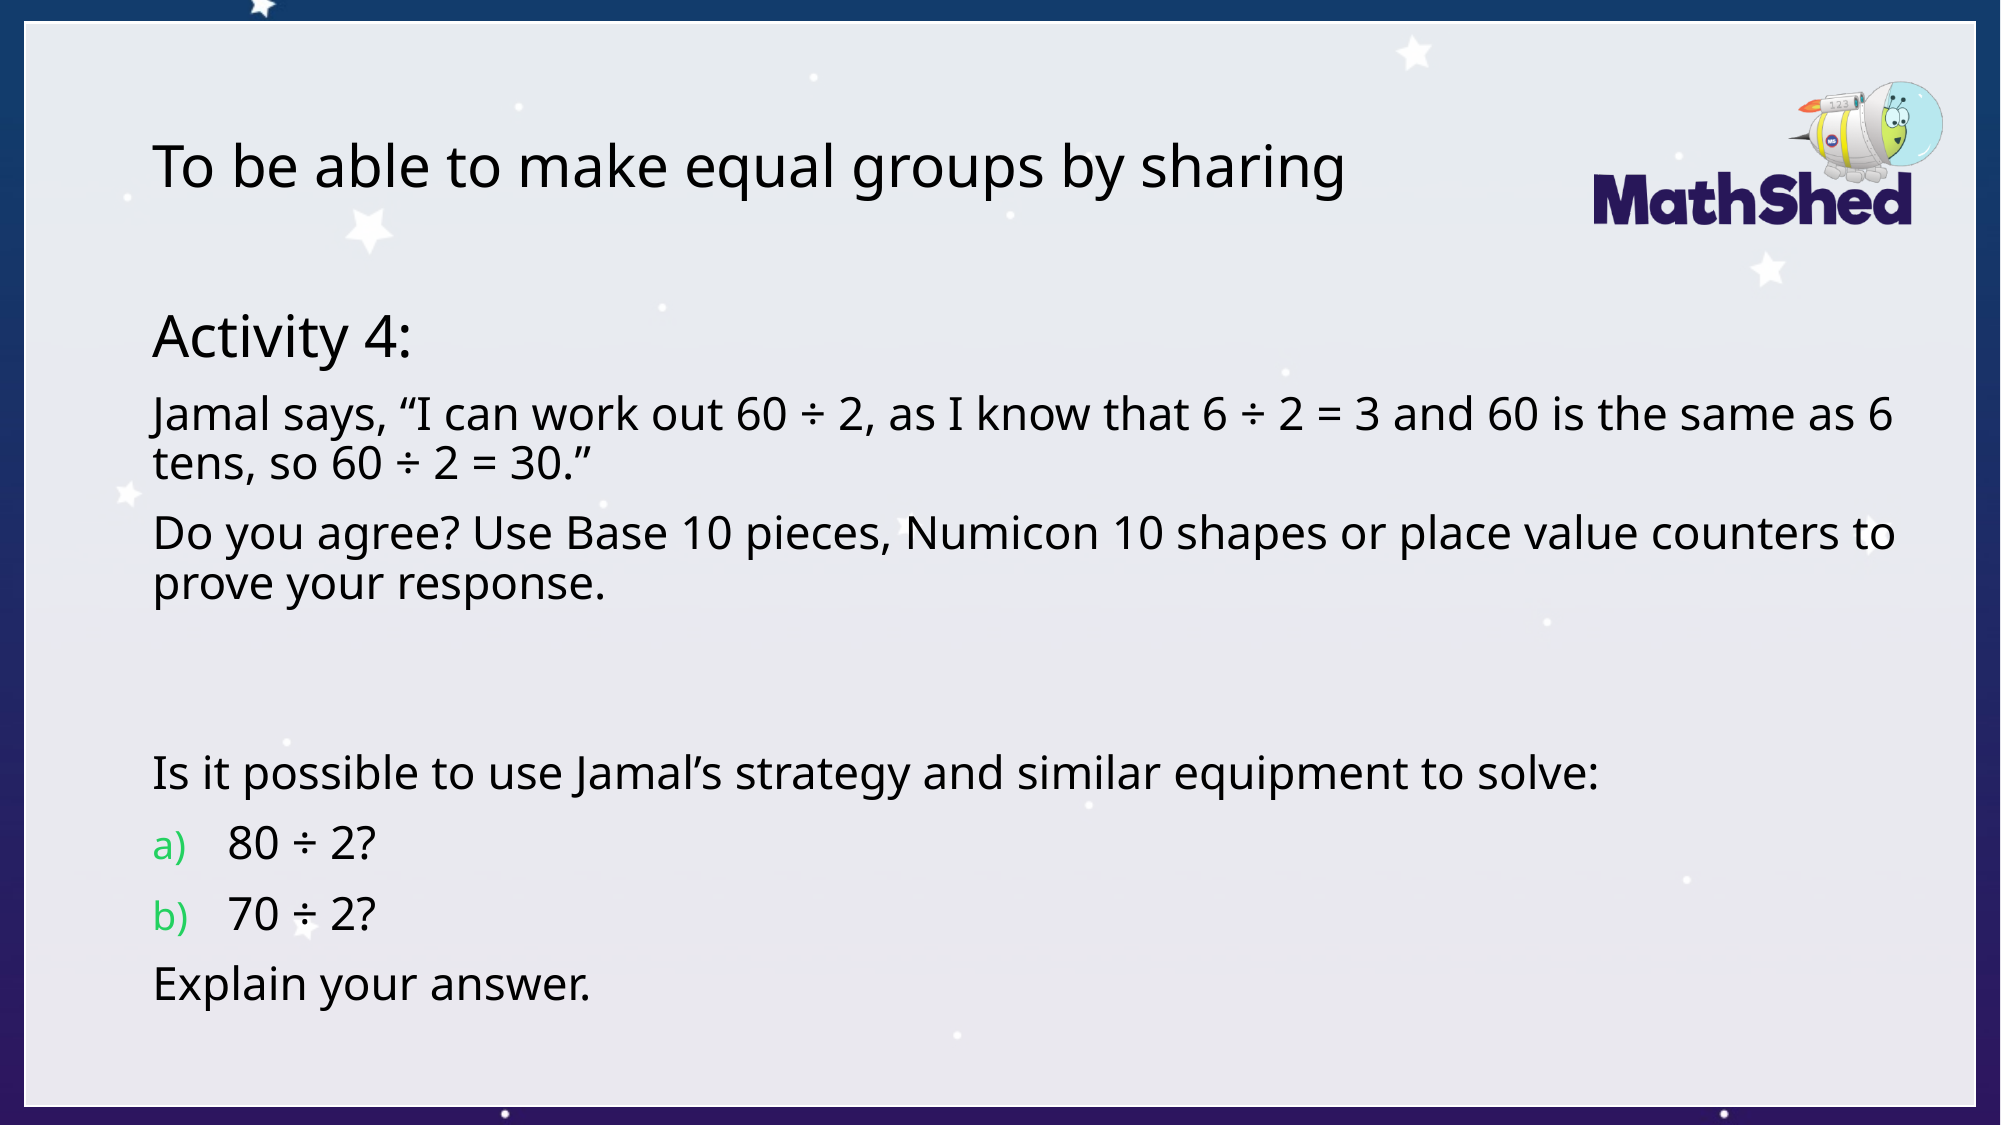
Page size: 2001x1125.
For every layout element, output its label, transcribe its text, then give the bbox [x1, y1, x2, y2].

list Activity 4: Jamal says, “I can work out 60 ÷ 2, as I know that 6 ÷ 2 = 3 and 60 is the same as 6 tens, so 60 ÷ 2 = 30.” Do you agree? Use Base 10 pieces, Numicon 10 shapes or place value counters to prove your response. Is it possible to use Jamal’s strategy and similar equipment to solve: 80 ÷ 2? 70 ÷ 2? Explain your answer. [137, 299, 1924, 1014]
title To be able to make equal groups by sharing [137, 59, 1578, 278]
picture [0, 0, 2001, 1125]
